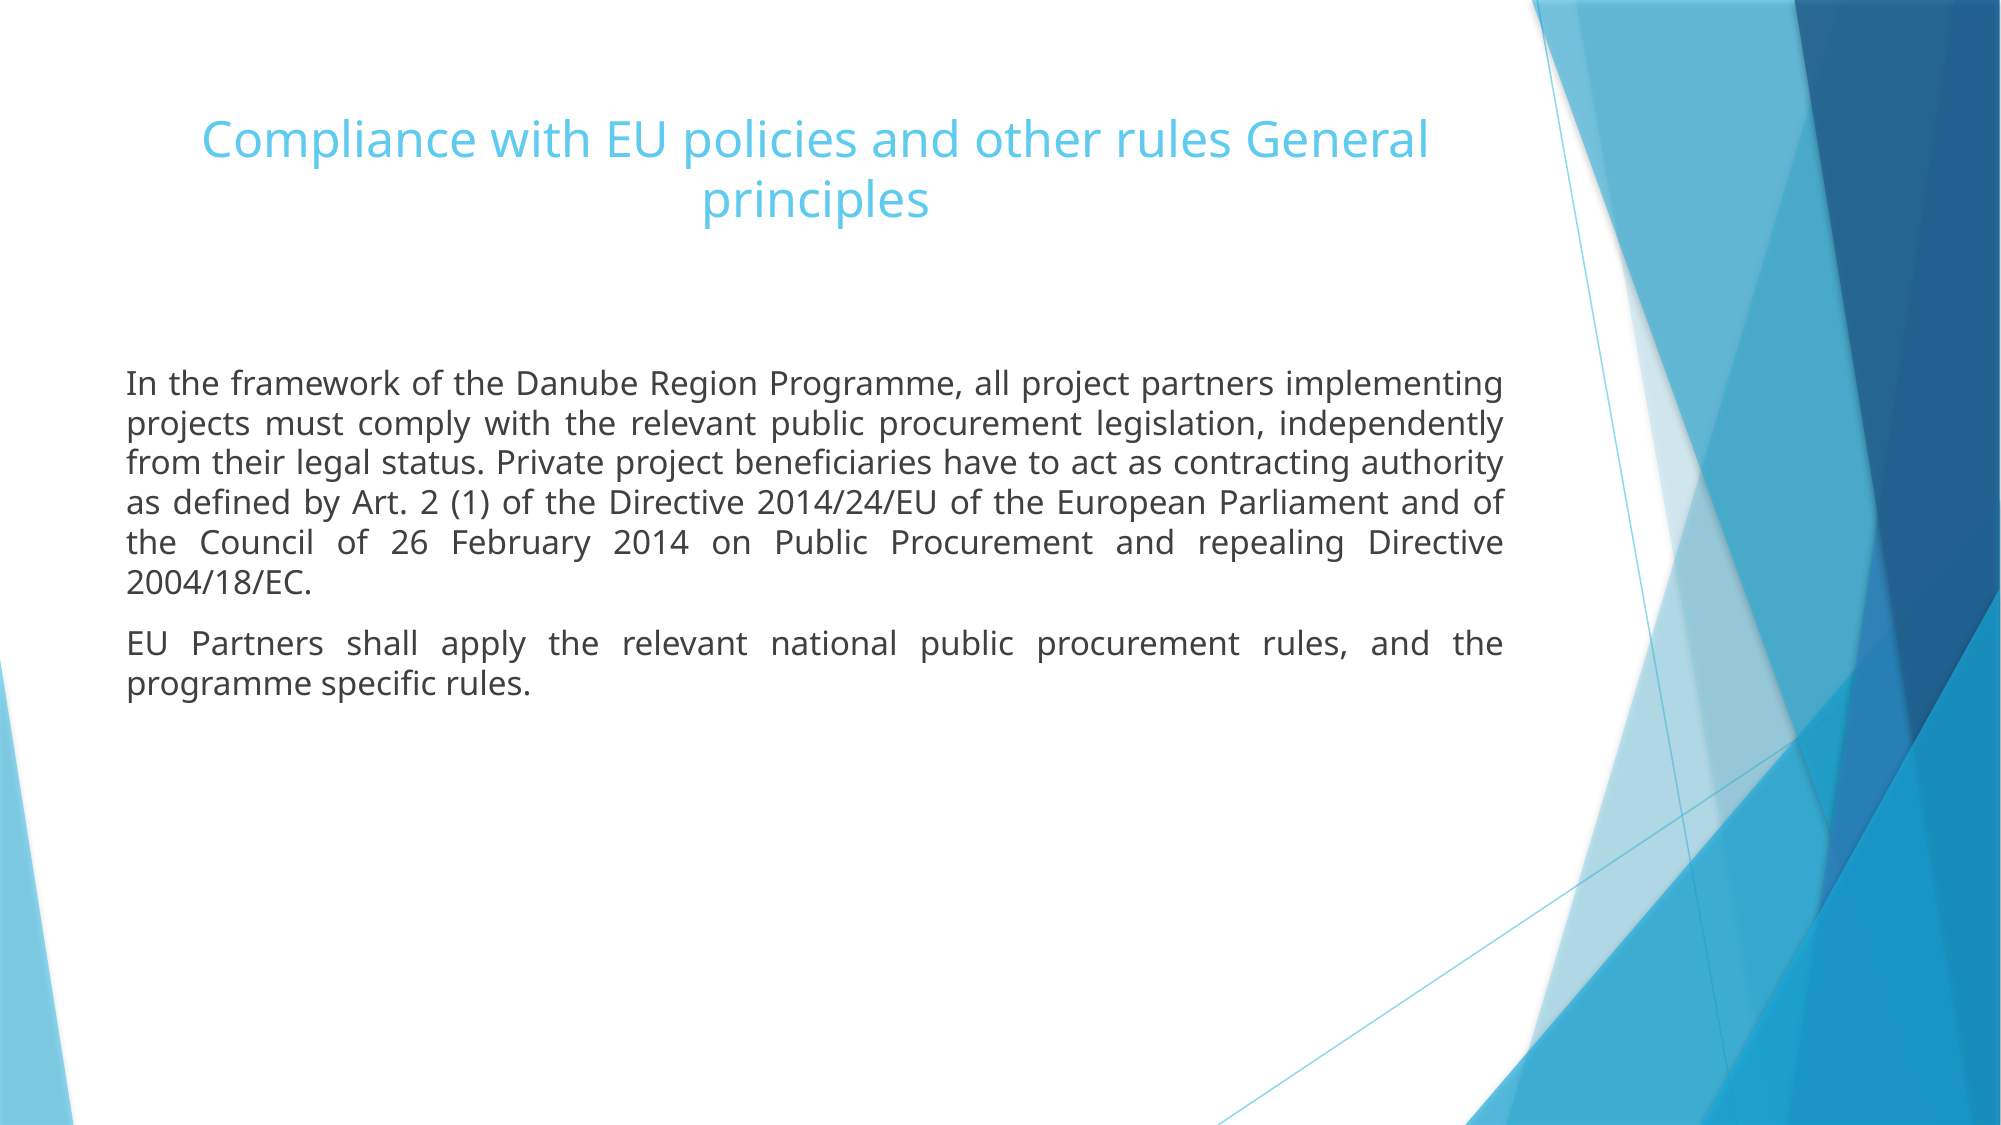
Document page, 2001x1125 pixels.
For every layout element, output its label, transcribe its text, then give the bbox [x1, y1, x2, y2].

list In the framework of the Danube Region Programme, all project partners implementing projects must comply with the relevant public procurement legislation, independently from their legal status. Private project beneficiaries have to act as contracting authority as defined by Art. 2 (1) of the Directive 2014/24/EU of the European Parliament and of the Council of 26 February 2014 on Public Procurement and repealing Directive 2004/18/EC. EU Partners shall apply the relevant national public procurement rules, and the programme specific rules. [111, 354, 1522, 720]
title Compliance with EU policies and other rules General principles [111, 99, 1522, 239]
